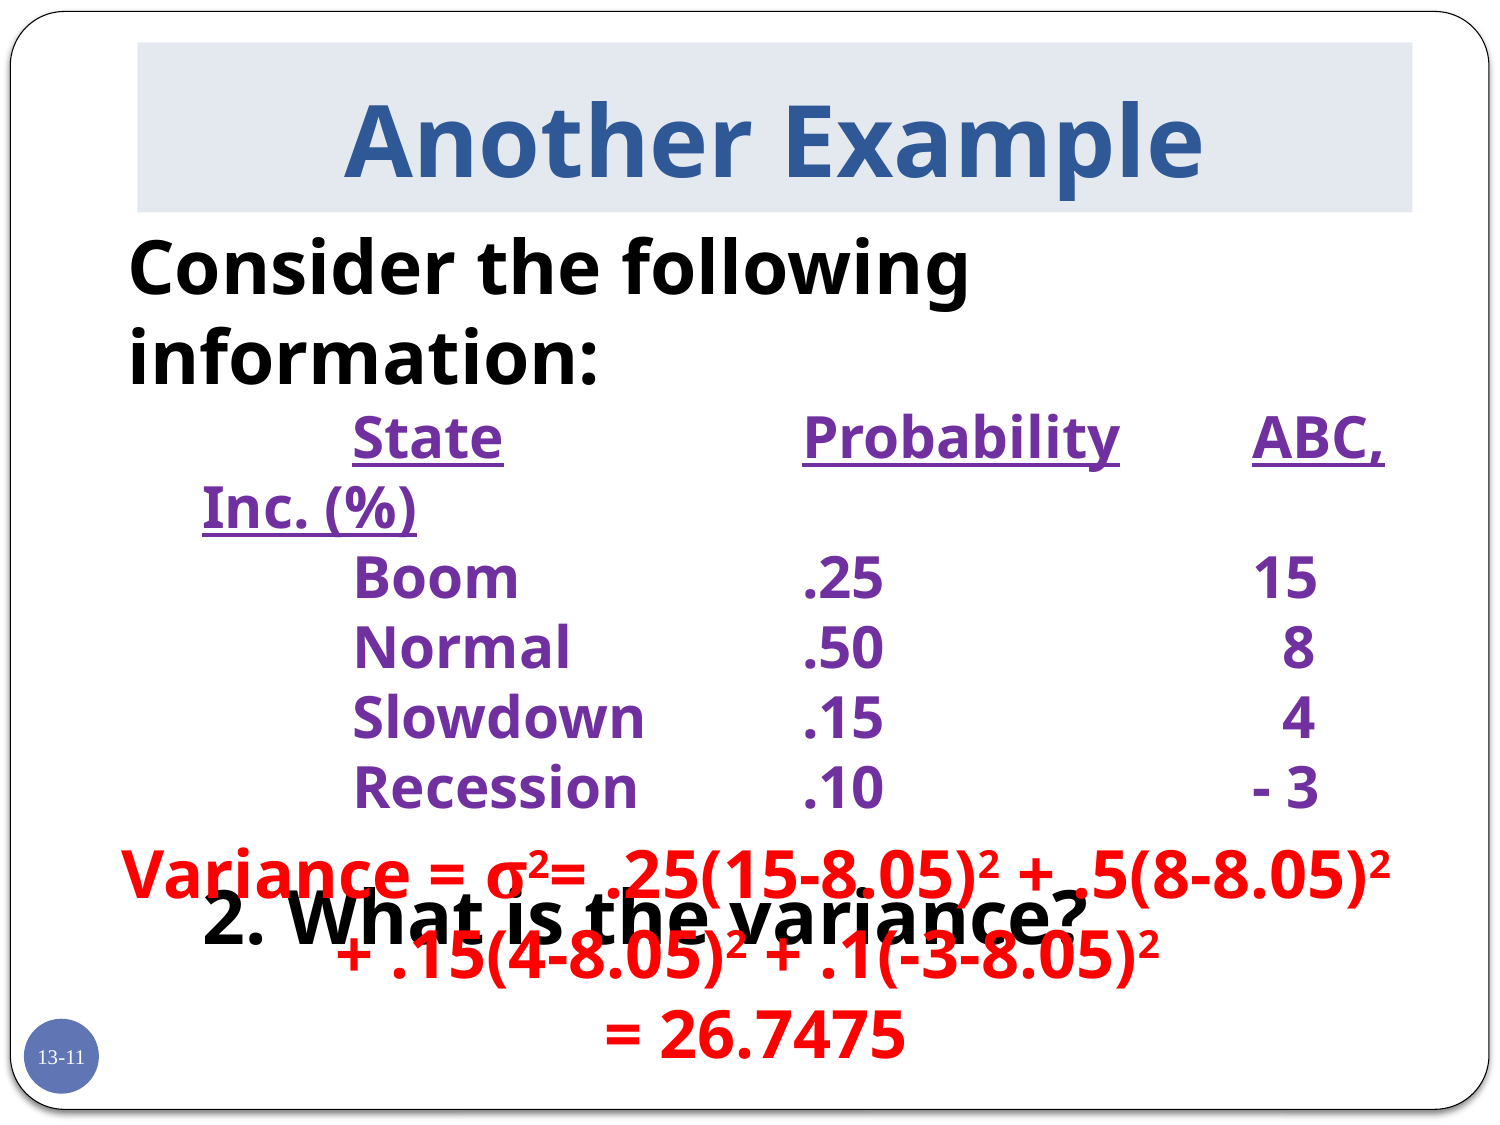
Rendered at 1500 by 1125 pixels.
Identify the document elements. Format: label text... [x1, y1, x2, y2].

text_box Consider the following information: State Probability ABC, Inc. (%) Boom .25 15 Normal .50 8 Slowdown .15 4 Recession .10 - 3 2. What is the variance? [112, 212, 1438, 1038]
title Another Example [137, 42, 1413, 212]
text_box Variance = σ2= .25(15-8.05)2 + .5(8-8.05)2 + .15(4-8.05)2 + .1(-3-8.05)2 = 26.7475 [87, 824, 1425, 1080]
